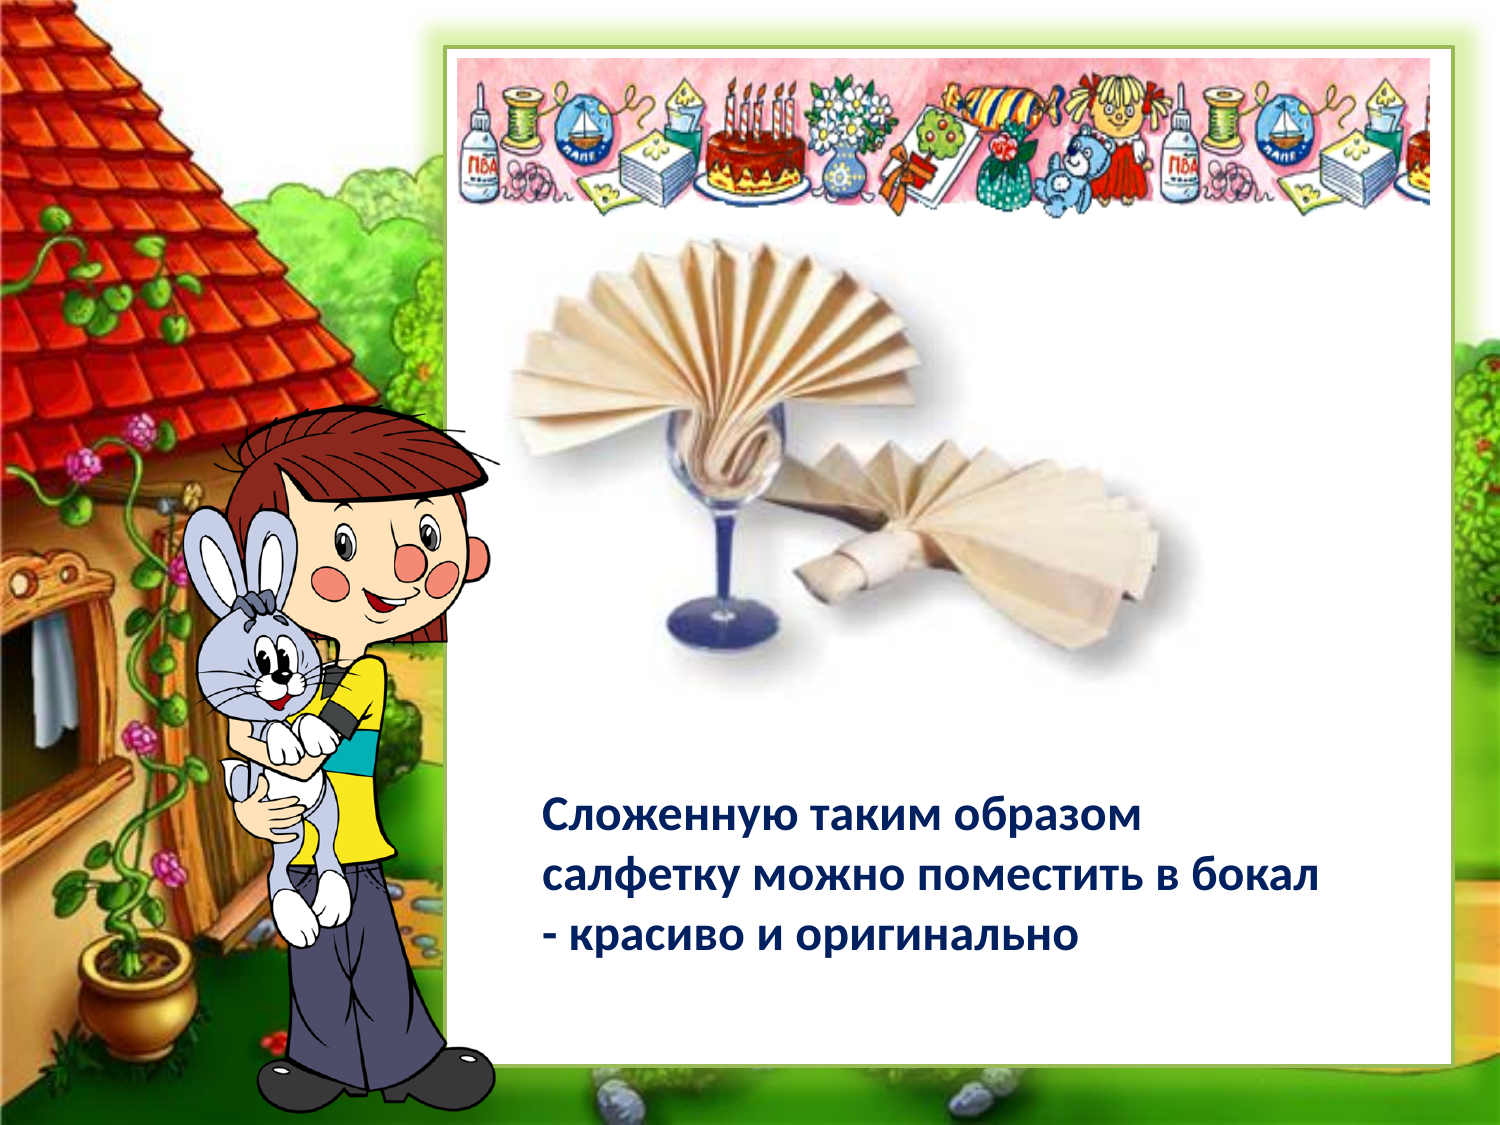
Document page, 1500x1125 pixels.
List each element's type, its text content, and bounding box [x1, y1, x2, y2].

text_box Сложенную таким образом салфетку можно поместить в бокал - красиво и оригинально [527, 773, 1336, 969]
picture [0, 0, 1500, 1125]
